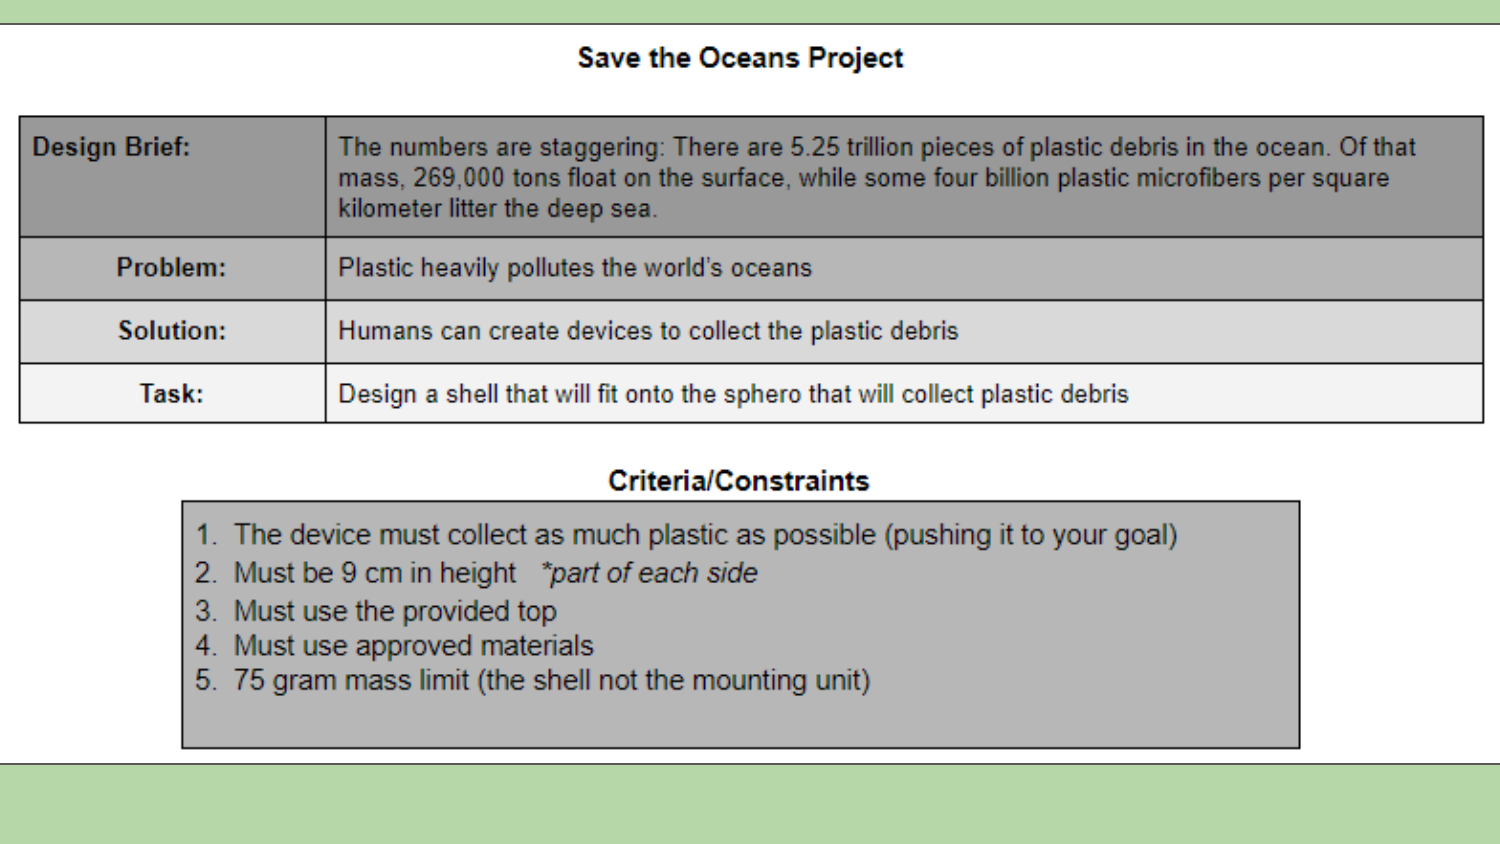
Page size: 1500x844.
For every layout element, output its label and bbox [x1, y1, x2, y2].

picture [0, 24, 1500, 764]
